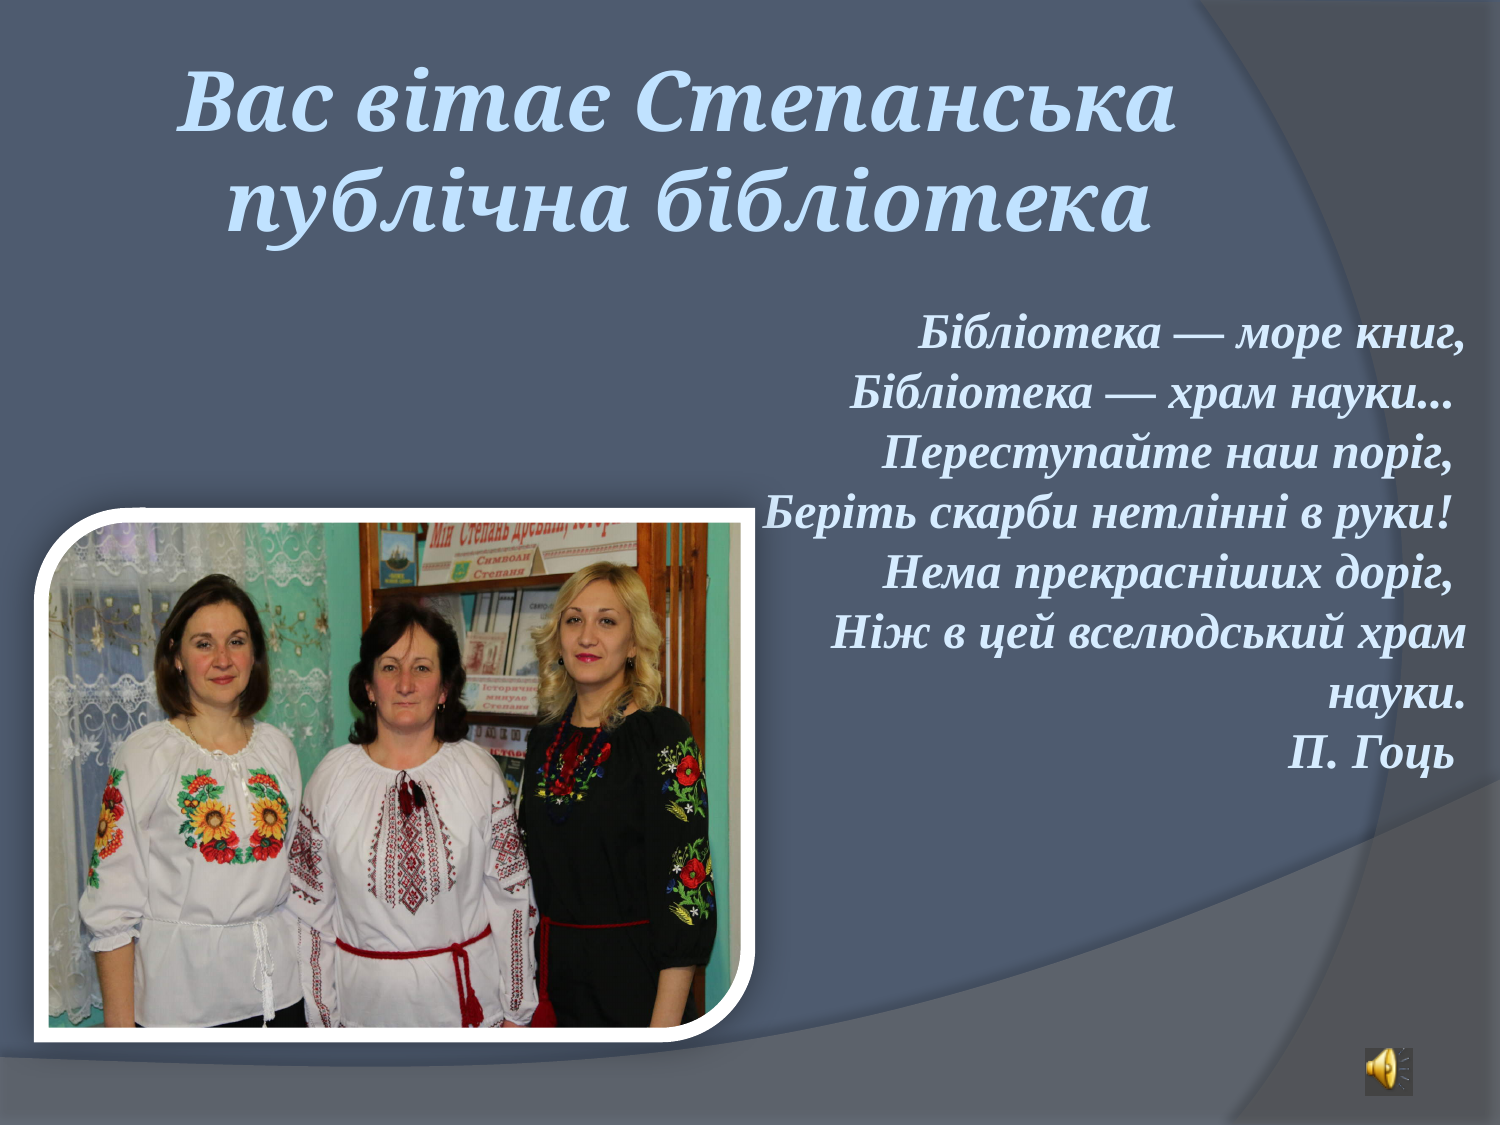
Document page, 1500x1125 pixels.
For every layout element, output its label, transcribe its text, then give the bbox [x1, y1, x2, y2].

text_box Бібліотека — море книг, Бібліотека — храм науки... Переступайте наш поріг, Беріть скарби нетлінні в руки! Нема прекрасніших доріг, Ніж в цей вселюдський храм науки. П. Гоць [702, 290, 1483, 786]
picture [1363, 1046, 1415, 1098]
picture [40, 514, 749, 1036]
title Вас вітає Степанська публічна бібліотека [76, 54, 1303, 243]
